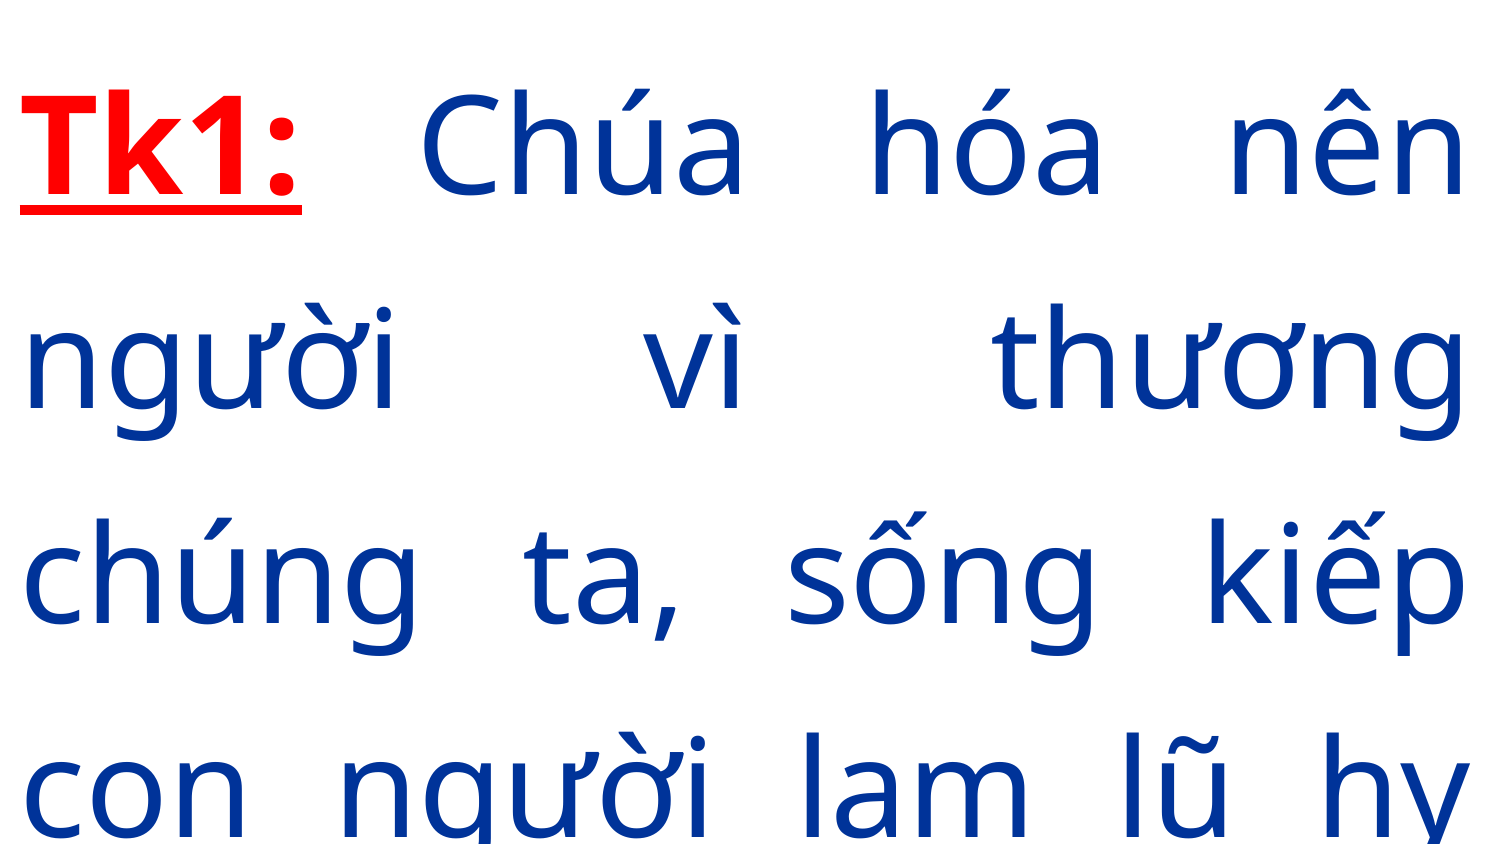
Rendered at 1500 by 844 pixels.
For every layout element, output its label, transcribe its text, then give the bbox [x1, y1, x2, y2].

list Tk1: Chúa hóa nên người vì thương chúng ta, sống kiếp con người lam lũ hy sinh. [0, 0, 1488, 844]
